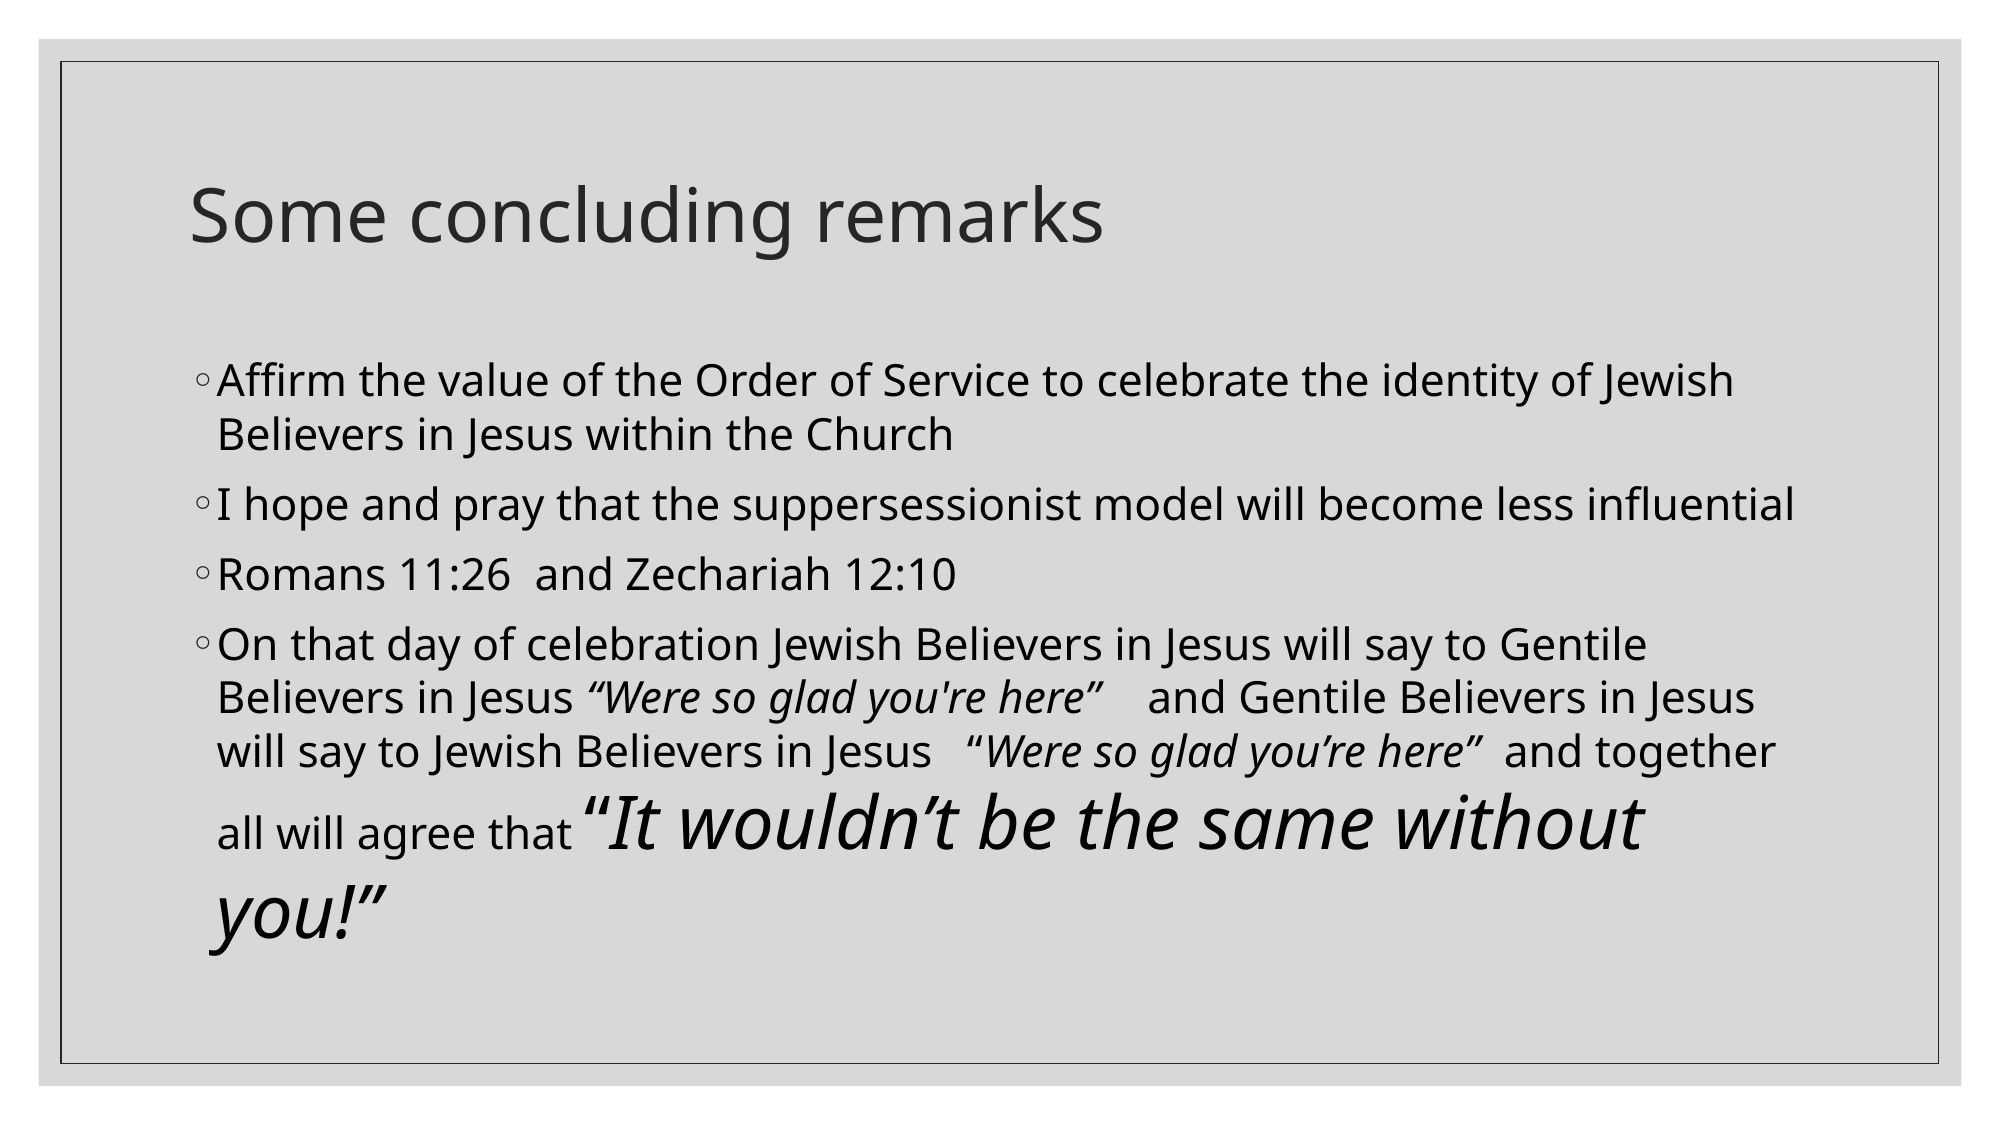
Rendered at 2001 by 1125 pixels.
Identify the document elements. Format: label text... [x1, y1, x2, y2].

title Some concluding remarks [174, 105, 1825, 331]
list Affirm the value of the Order of Service to celebrate the identity of Jewish Believers in Jesus within the Church I hope and pray that the suppersessionist model will become less influential Romans 11:26 and Zechariah 12:10 On that day of celebration Jewish Believers in Jesus will say to Gentile Believers in Jesus “Were so glad you're here” and Gentile Believers in Jesus will say to Jewish Believers in Jesus “Were so glad you’re here” and together all will agree that “It wouldn’t be the same without you!” [174, 345, 1825, 977]
